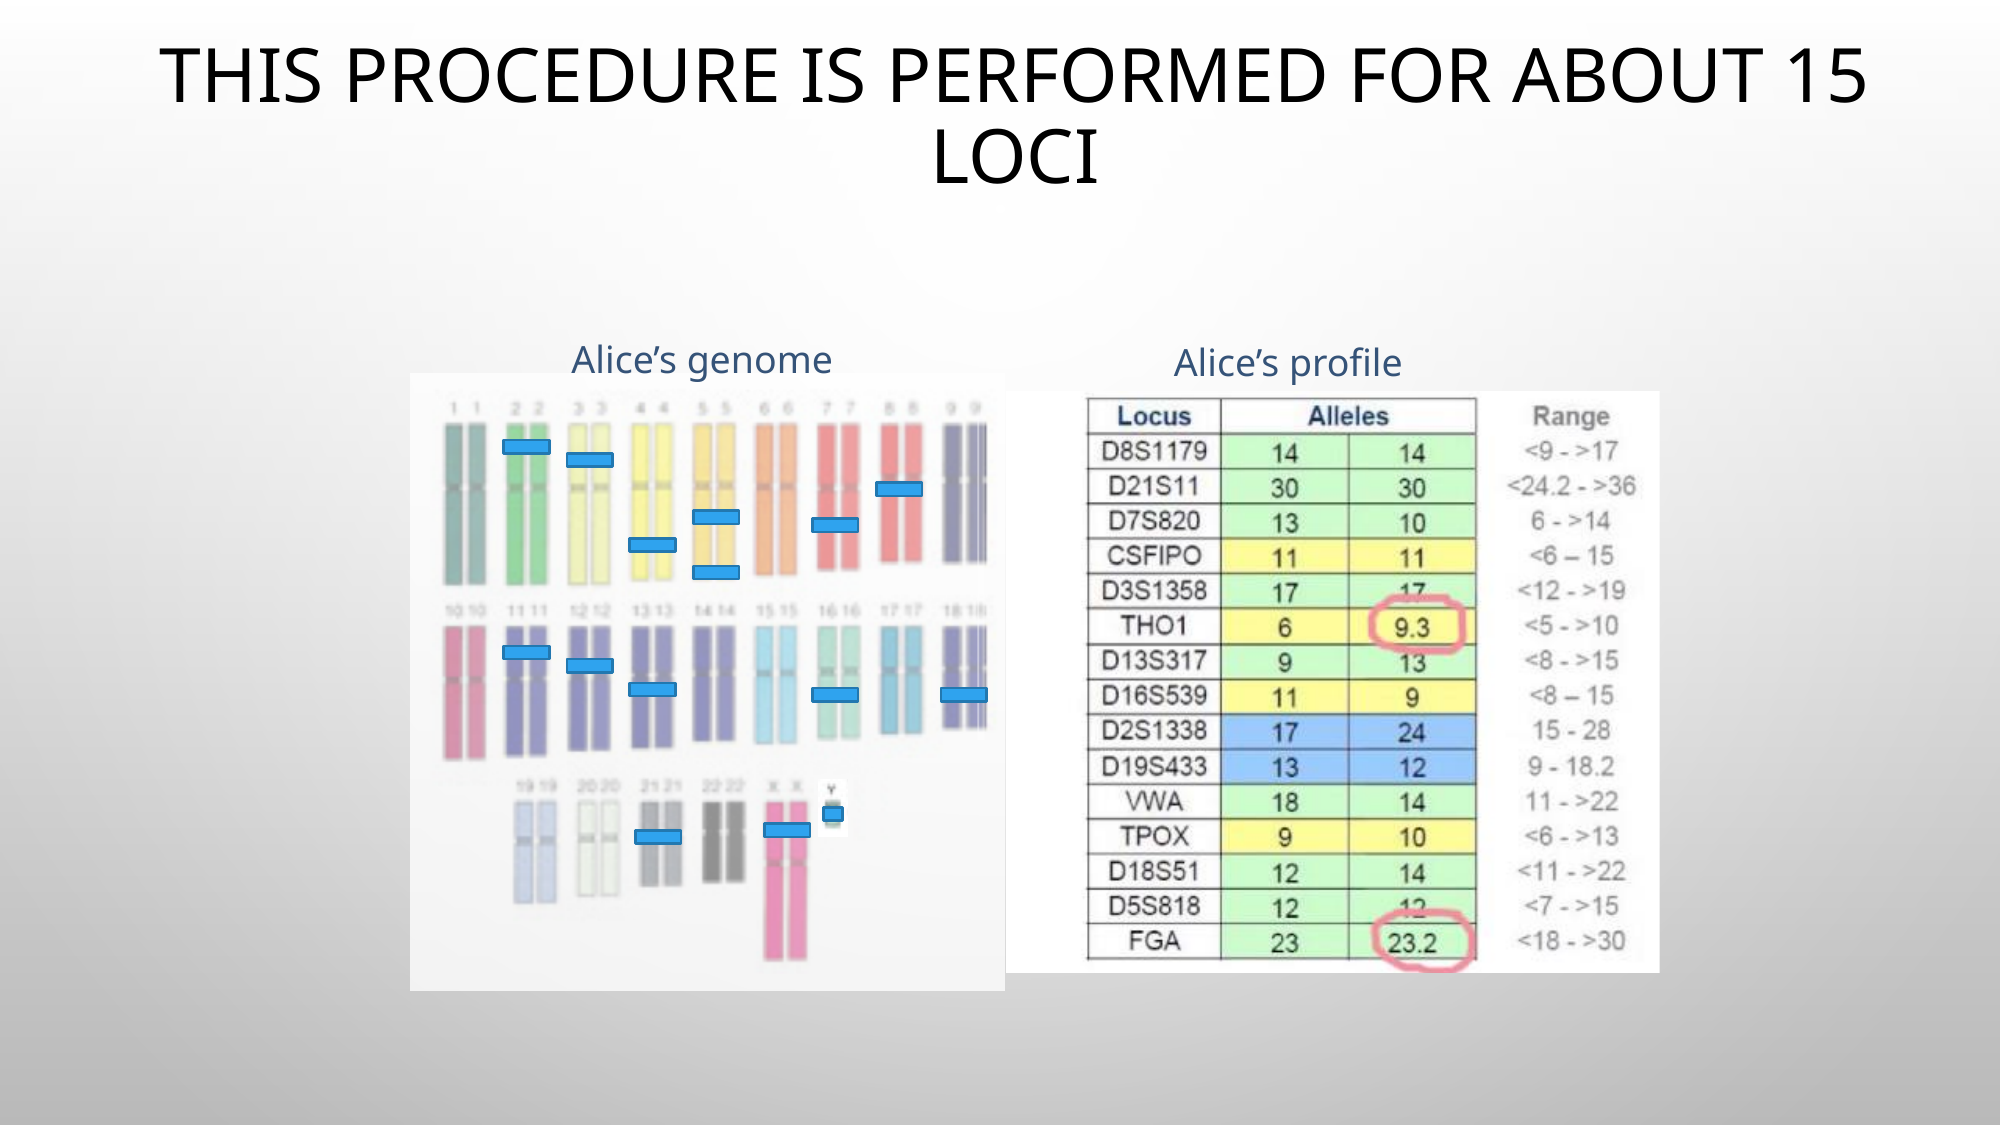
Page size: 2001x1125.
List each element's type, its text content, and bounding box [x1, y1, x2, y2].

title This procedure is performed for about 15 loci [110, 0, 1920, 238]
text_box Alice’s profile [1158, 331, 1418, 389]
picture [0, 0, 2000, 1125]
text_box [409, 373, 1005, 992]
text_box Alice’s genome [556, 328, 849, 371]
